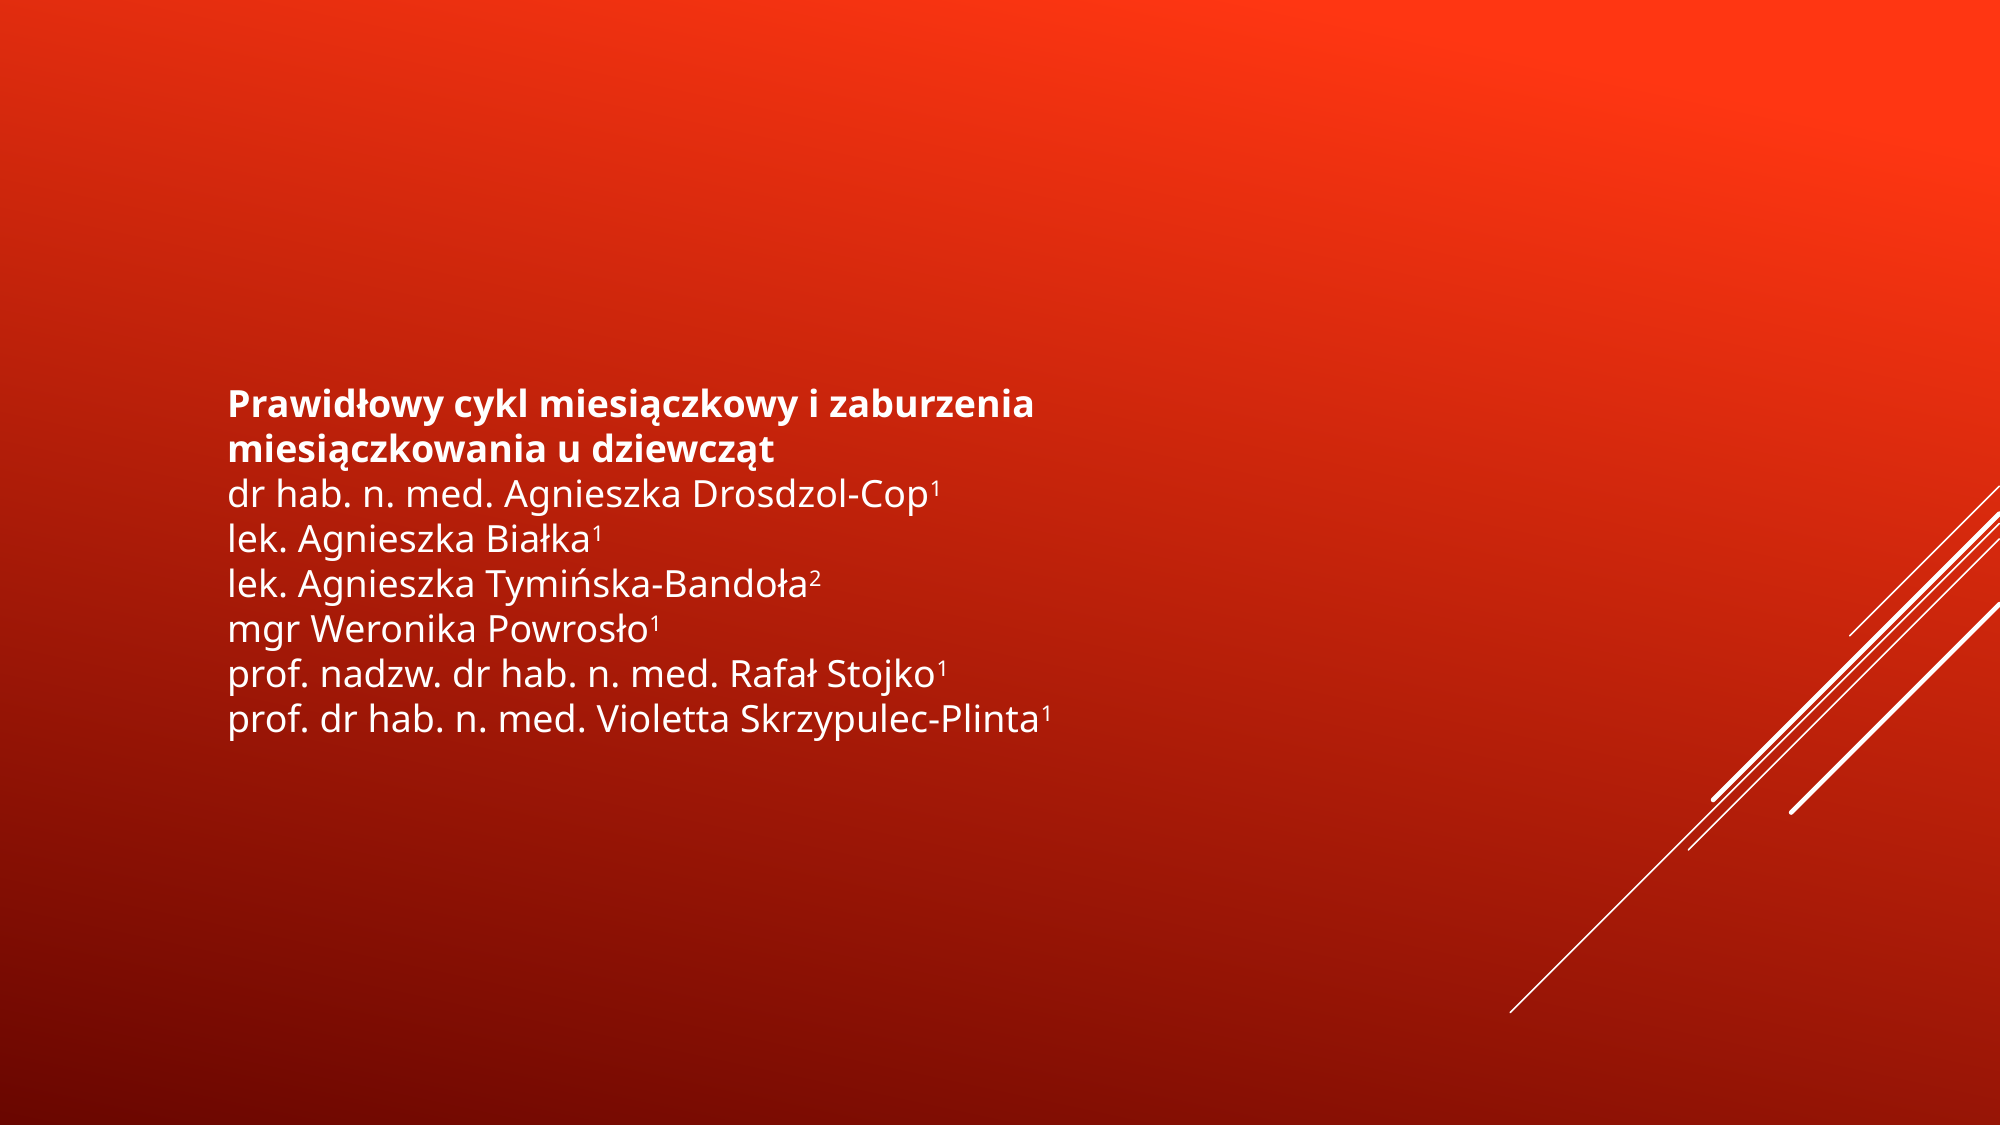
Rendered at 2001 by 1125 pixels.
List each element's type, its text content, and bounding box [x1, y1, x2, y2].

text_box Prawidłowy cykl miesiączkowy i zaburzenia miesiączkowania u dziewcząt dr hab. n. med. Agnieszka Drosdzol-Cop1 lek. Agnieszka Białka1 lek. Agnieszka Tymińska-Bandoła2 mgr Weronika Powrosło1 prof. nadzw. dr hab. n. med. Rafał Stojko1 prof. dr hab. n. med. Violetta Skrzypulec-Plinta1 [212, 373, 1213, 748]
